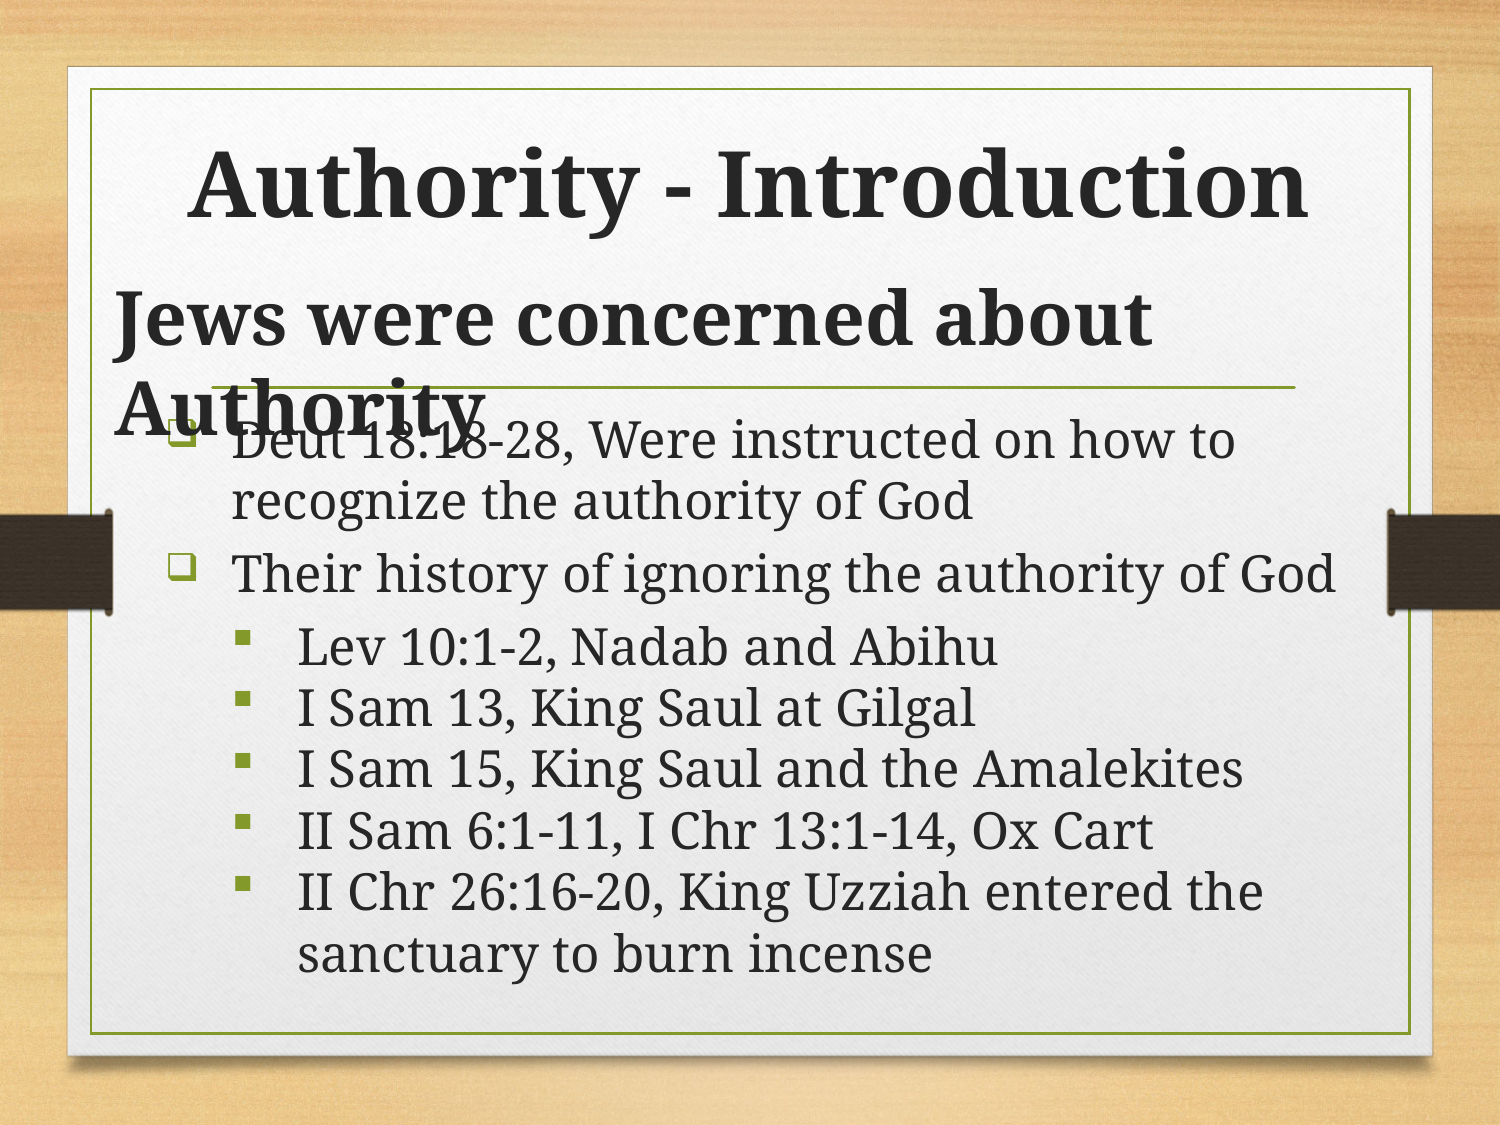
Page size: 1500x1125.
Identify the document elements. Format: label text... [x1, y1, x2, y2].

picture [0, 0, 1500, 1125]
title Authority - Introduction [87, 125, 1413, 238]
list Jews were concerned about Authority [99, 262, 1400, 363]
list Deut 18:18-28, Were instructed on how to recognize the authority of God Their history of ignoring the authority of God Lev 10:1-2, Nadab and Abihu I Sam 13, King Saul at Gilgal I Sam 15, King Saul and the Amalekites II Sam 6:1-11, I Chr 13:1-14, Ox Cart II Chr 26:16-20, King Uzziah entered the sanctuary to burn incense [150, 399, 1363, 1013]
